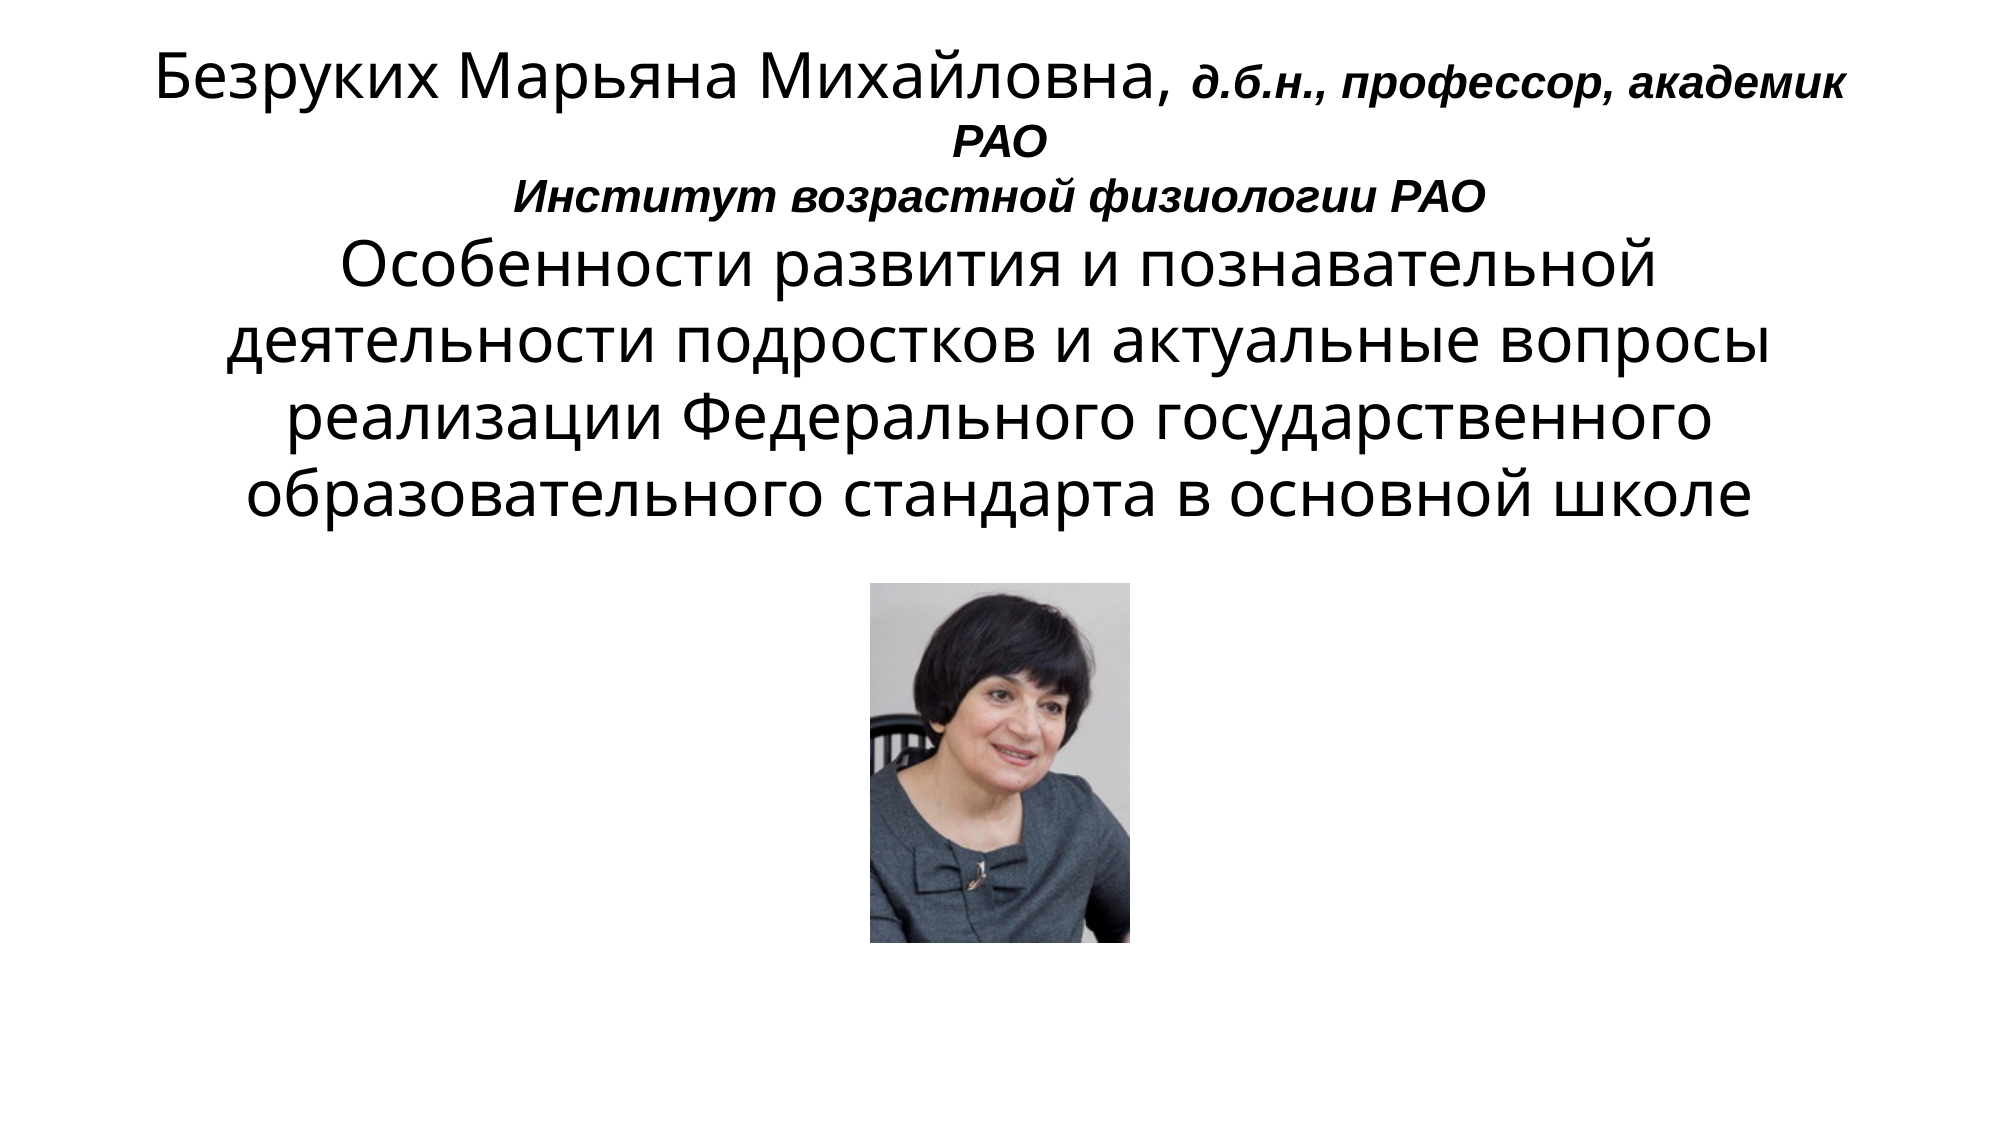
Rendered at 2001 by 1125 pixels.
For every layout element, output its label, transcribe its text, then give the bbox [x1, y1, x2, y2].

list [870, 583, 1130, 943]
title Безруких Марьяна Михайловна, д.б.н., профессор, академик РАО Институт возрастной физиологии РАО Особенности развития и познавательной деятельности подростков и актуальные вопросы реализации Федерального государственного образовательного стандарта в основной школе [137, 24, 1863, 539]
